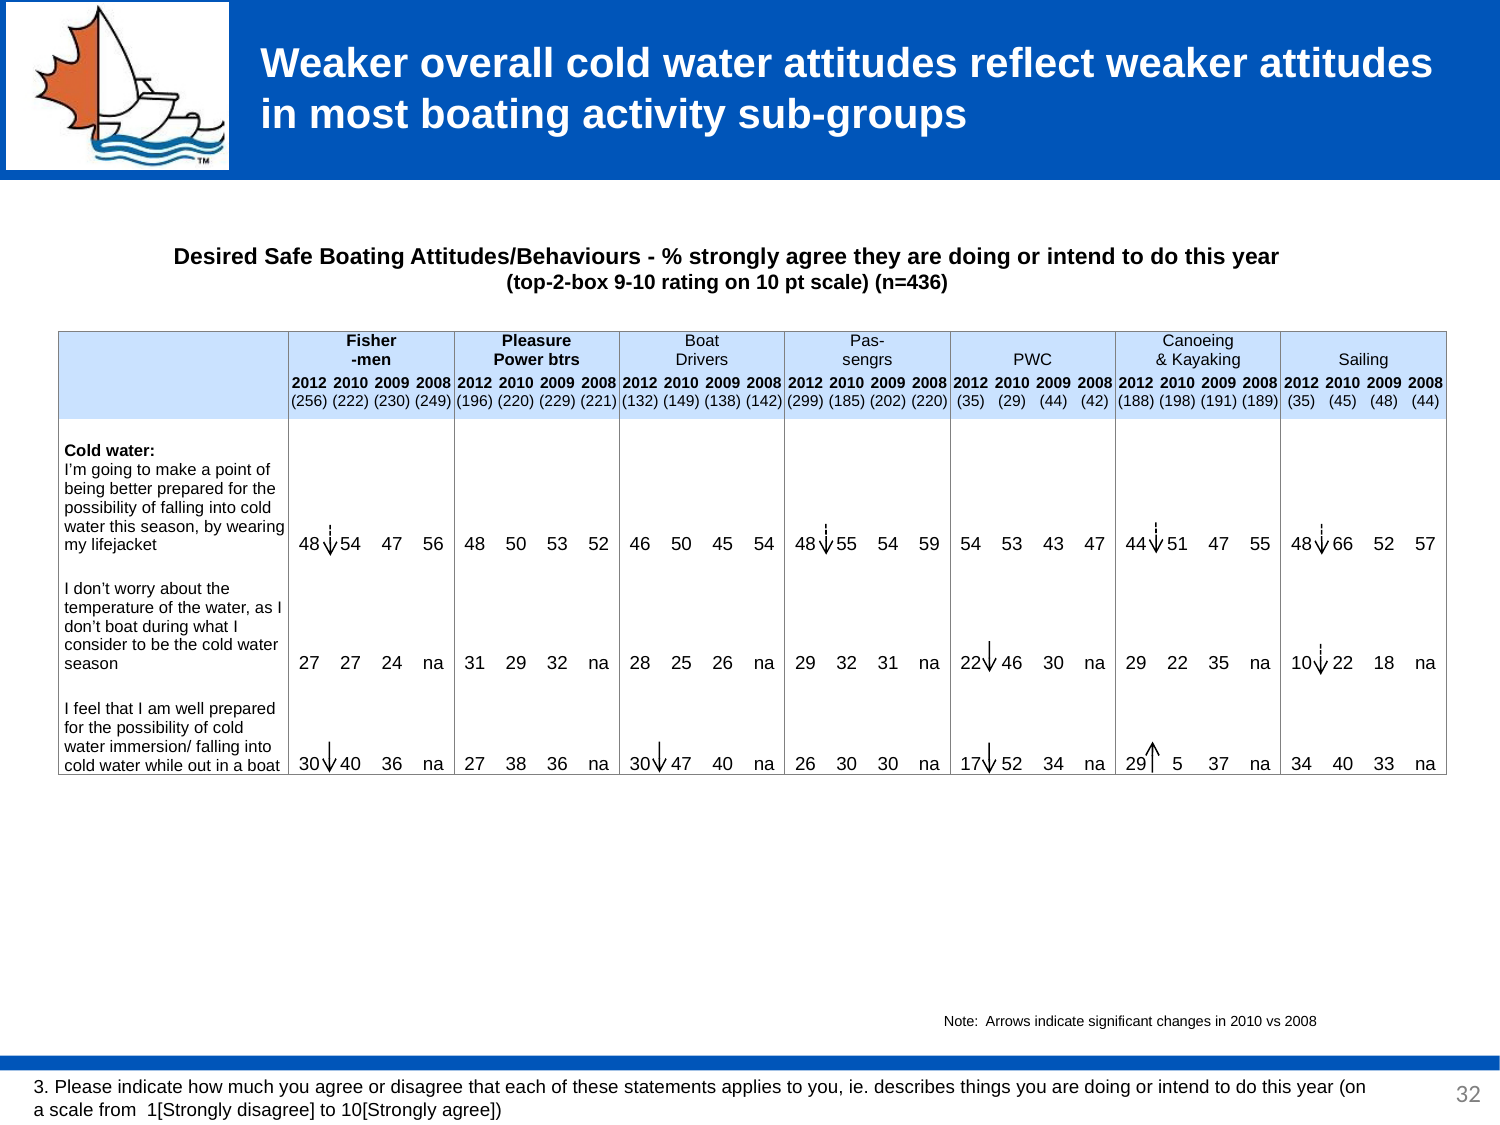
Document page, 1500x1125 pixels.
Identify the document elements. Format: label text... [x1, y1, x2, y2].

table_cell 2010 (185) [826, 375, 868, 419]
table_cell 2012 (35) [951, 375, 992, 419]
table_cell 50 [661, 419, 702, 554]
table_cell 5 [1157, 673, 1198, 774]
table_header Pas- sengrs [785, 332, 950, 375]
table_cell 47 [1074, 419, 1115, 554]
table_cell 2012 (256) [289, 375, 330, 419]
text_box Desired Safe Boating Attitudes/Behaviours - % strongly agree they are doing or intend to do this year (top-2-box 9-10 rating on 10 pt scale) (n=436) [105, 233, 1350, 312]
table_cell 2012 (196) [455, 375, 495, 419]
table_cell 48 [1281, 419, 1322, 554]
table_cell 2012 (35) [1281, 375, 1322, 419]
table_cell 2008 (189) [1240, 375, 1280, 419]
table_cell 52 [578, 419, 619, 554]
table_cell I don’t worry about the temperature of the water, as I don’t boat during what I consider to be the cold water season [59, 554, 288, 673]
table_cell 2009 (48) [1364, 375, 1405, 419]
table_cell na [744, 673, 784, 774]
text_box Note: Arrows indicate significant changes in 2010 vs 2008 [929, 1004, 1455, 1037]
table_cell na [1074, 554, 1115, 673]
table_cell na [1074, 673, 1115, 774]
text_box 3. Please indicate how much you agree or disagree that each of these statements applies to you, ie. describes things you are doing or intend to do this year (on a scale from 1[Strongly disagree] to 10[Strongly agree]) [18, 1069, 1388, 1125]
table_cell 57 [1405, 419, 1446, 554]
table_header Sailing [1281, 332, 1446, 375]
table_cell 35 [1198, 554, 1240, 673]
table_cell 24 [371, 554, 413, 673]
title Weaker overall cold water attitudes reflect weaker attitudes in most boating activity sub-groups [245, 0, 1459, 173]
table_cell 2009 (229) [537, 375, 578, 419]
table_cell 18 [1364, 554, 1405, 673]
table_cell 2010 (220) [495, 375, 537, 419]
table_cell 2012 (132) [620, 375, 661, 419]
table_header Canoeing & Kayaking [1116, 332, 1280, 375]
table_cell 2008 (42) [1074, 375, 1115, 419]
table_cell 40 [1322, 673, 1364, 774]
table_cell 54 [744, 419, 784, 554]
table_cell 32 [826, 554, 868, 673]
table_cell 2008 (44) [1405, 375, 1446, 419]
table_cell na [413, 673, 454, 774]
table_cell 29 [495, 554, 537, 673]
table_cell 2009 (191) [1198, 375, 1240, 419]
table_cell 29 [1116, 554, 1157, 673]
table_cell 2008 (221) [578, 375, 619, 419]
table_cell 50 [495, 419, 537, 554]
table_cell 28 [620, 554, 661, 673]
table_cell 54 [330, 419, 371, 554]
table_cell 47 [661, 673, 702, 774]
table_cell 47 [371, 419, 413, 554]
table_cell 2012 (188) [1116, 375, 1157, 419]
table_cell na [1240, 554, 1280, 673]
table_cell [59, 375, 288, 419]
table_cell na [909, 554, 950, 673]
table_cell na [1405, 554, 1446, 673]
table_cell 17 [951, 673, 992, 774]
table_cell 40 [330, 673, 371, 774]
table_cell 53 [537, 419, 578, 554]
table_cell 66 [1322, 419, 1364, 554]
table_cell 53 [992, 419, 1033, 554]
table_cell 27 [289, 554, 330, 673]
table_cell 55 [1240, 419, 1280, 554]
table_cell 56 [413, 419, 454, 554]
table_cell 30 [620, 673, 661, 774]
table_cell 36 [371, 673, 413, 774]
table_header Fisher -men [289, 332, 454, 375]
table_cell 30 [826, 673, 868, 774]
table_cell 36 [537, 673, 578, 774]
table_cell 34 [1033, 673, 1074, 774]
table_cell 22 [1322, 554, 1364, 673]
table_cell 48 [289, 419, 330, 554]
table_cell 22 [951, 554, 992, 673]
slide_number 32 [1404, 1062, 1499, 1123]
table_cell 32 [537, 554, 578, 673]
table_cell 37 [1198, 673, 1240, 774]
table_cell 54 [951, 419, 992, 554]
table_cell 46 [620, 419, 661, 554]
table_cell 54 [868, 419, 909, 554]
table_cell 2009 (202) [868, 375, 909, 419]
table_cell 27 [455, 673, 495, 774]
table_cell 2010 (29) [992, 375, 1033, 419]
table_cell I feel that I am well prepared for the possibility of cold water immersion/ falling into cold water while out in a boat [59, 673, 288, 774]
table_cell 2010 (45) [1322, 375, 1364, 419]
table_cell 29 [1116, 673, 1157, 774]
table_cell 29 [785, 554, 826, 673]
table_cell na [578, 673, 619, 774]
table_cell 46 [992, 554, 1033, 673]
table_cell 2008 (220) [909, 375, 950, 419]
table_cell 33 [1364, 673, 1405, 774]
table_cell na [1405, 673, 1446, 774]
table_cell 25 [661, 554, 702, 673]
table_cell 38 [495, 673, 537, 774]
table_cell 48 [455, 419, 495, 554]
table_cell 34 [1281, 673, 1322, 774]
table_cell 2008 (249) [413, 375, 454, 419]
table_cell 48 [785, 419, 826, 554]
table_header Pleasure Power btrs [455, 332, 619, 375]
table_cell 2010 (198) [1157, 375, 1198, 419]
table_cell na [578, 554, 619, 673]
table_cell 45 [702, 419, 744, 554]
table_cell 40 [702, 673, 744, 774]
table_cell 51 [1157, 419, 1198, 554]
table_cell 31 [868, 554, 909, 673]
table_cell 26 [785, 673, 826, 774]
table_cell na [744, 554, 784, 673]
table_cell 44 [1116, 419, 1157, 554]
table_cell 30 [868, 673, 909, 774]
table_cell 52 [992, 673, 1033, 774]
table_cell 2010 (222) [330, 375, 371, 419]
table_cell 2012 (299) [785, 375, 826, 419]
table_cell 27 [330, 554, 371, 673]
table_cell 2009 (230) [371, 375, 413, 419]
table_cell Cold water: I’m going to make a point of being better prepared for the possibility of falling into cold water this season, by wearing my lifejacket [59, 419, 288, 554]
table_cell 52 [1364, 419, 1405, 554]
table_cell 30 [289, 673, 330, 774]
table_cell 31 [455, 554, 495, 673]
table_cell 59 [909, 419, 950, 554]
table_cell 43 [1033, 419, 1074, 554]
table_cell 47 [1198, 419, 1240, 554]
table_header PWC [951, 332, 1115, 375]
table_cell 10 [1281, 554, 1322, 673]
table_cell na [413, 554, 454, 673]
table_cell 2009 (44) [1033, 375, 1074, 419]
table_cell 30 [1033, 554, 1074, 673]
table_cell na [909, 673, 950, 774]
table_cell 55 [826, 419, 868, 554]
table_cell 2010 (149) [661, 375, 702, 419]
table_header [59, 332, 288, 375]
table_cell 26 [702, 554, 744, 673]
table_cell 2009 (138) [702, 375, 744, 419]
table_cell na [1240, 673, 1280, 774]
picture [6, 2, 229, 170]
table_cell 22 [1157, 554, 1198, 673]
table_cell 2008 (142) [744, 375, 784, 419]
table_header Boat Drivers [620, 332, 784, 375]
